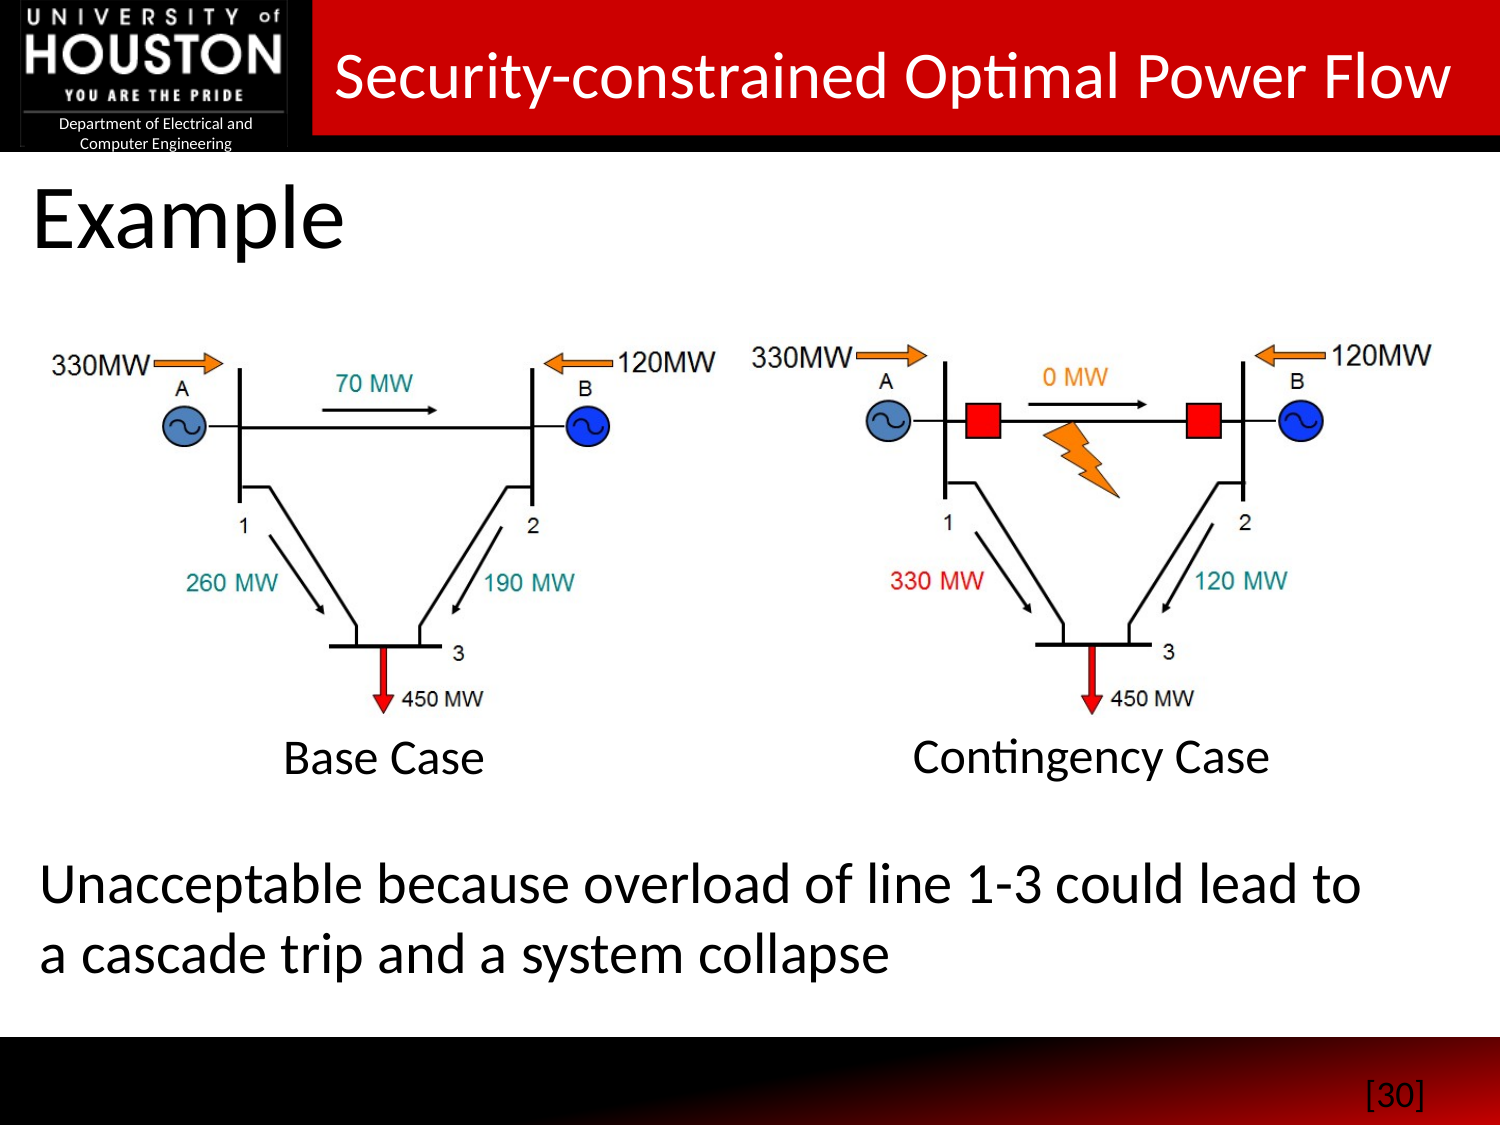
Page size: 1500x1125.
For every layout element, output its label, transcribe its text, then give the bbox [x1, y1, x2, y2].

text_box Base Case [171, 727, 597, 793]
slide_number [30] [1350, 1062, 1450, 1113]
text_box Example [16, 149, 830, 238]
title Security-constrained Optimal Power Flow [212, 24, 1500, 121]
picture [49, 337, 719, 718]
picture [749, 337, 1435, 718]
text_box Contingency Case [879, 727, 1305, 791]
picture [20, 0, 288, 147]
text_box Unacceptable because overload of line 1-3 could lead to a cascade trip and a system collapse [24, 837, 1488, 993]
